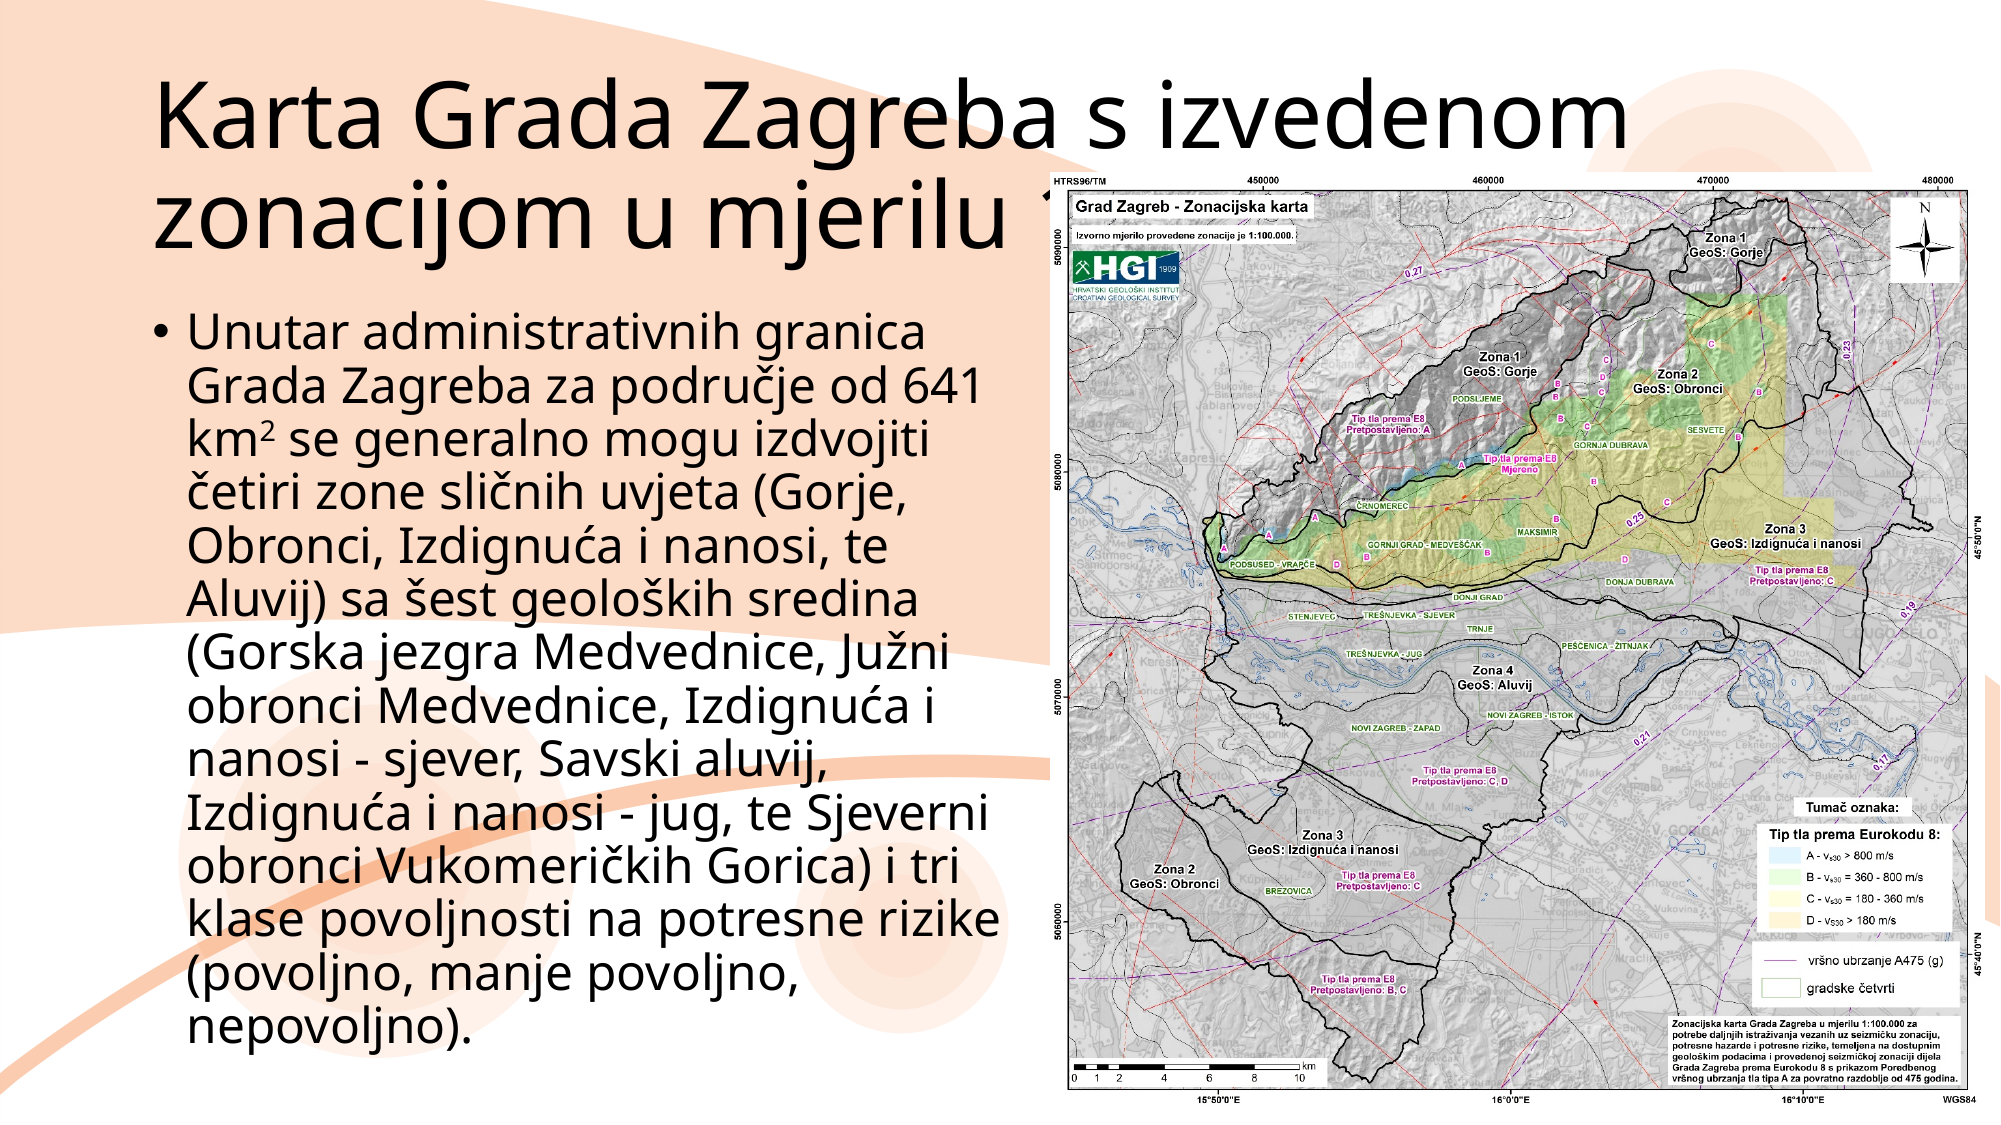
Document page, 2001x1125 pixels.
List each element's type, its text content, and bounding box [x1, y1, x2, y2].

list Unutar administrativnih granica Grada Zagreba za područje od 641 km2 se generalno mogu izdvojiti četiri zone sličnih uvjeta (Gorje, Obronci, Izdignuća i nanosi, te Aluvij) sa šest geoloških sredina (Gorska jezgra Medvednice, Južni obronci Medvednice, Izdignuća i nanosi - sjever, Savski aluvij, Izdignuća i nanosi - jug, te Sjeverni obronci Vukomeričkih Gorica) i tri klase povoljnosti na potresne rizike (povoljno, manje povoljno, nepovoljno). [137, 299, 1049, 1066]
title Karta Grada Zagreba s izvedenom zonacijom u mjerilu 1:100.000 [137, 59, 1863, 278]
picture [0, 0, 2001, 1125]
